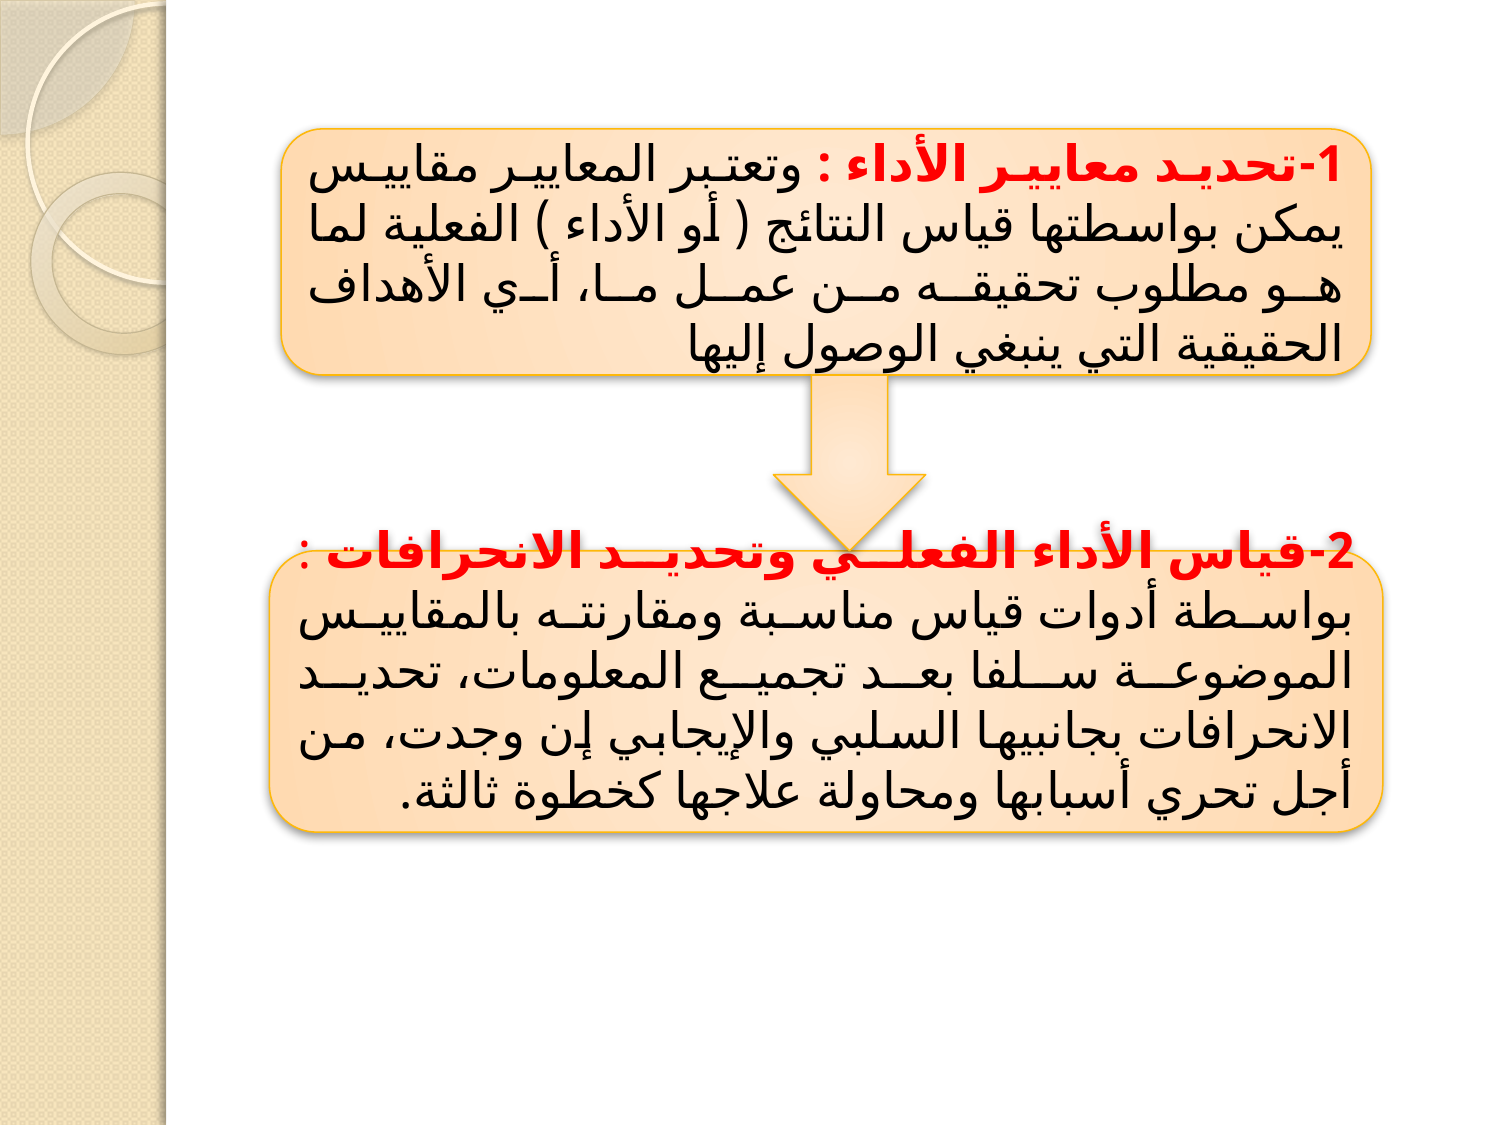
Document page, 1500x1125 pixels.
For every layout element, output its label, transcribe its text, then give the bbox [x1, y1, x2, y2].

text_box [772, 374, 927, 552]
text_box 1-تحديد معايير الأداء : وتعتبر المعايير مقاييس يمكن بواسطتها قياس النتائج ( أو الأداء ) الفعلية لما هو مطلوب تحقيقه من عمل ما، أي الأهداف الحقيقية التي ينبغي الوصول إليها [280, 128, 1372, 376]
text_box 2-قياس الأداء الفعلي وتحديد الانحرافات : بواسطة أدوات قياس مناسبة ومقارنته بالمقاييس الموضوعة سلفا بعد تجميع المعلومات، تحديد الانحرافات بجانبيها السلبي والإيجابي إن وجدت، من أجل تحري أسبابها ومحاولة علاجها كخطوة ثالثة. [268, 549, 1384, 833]
